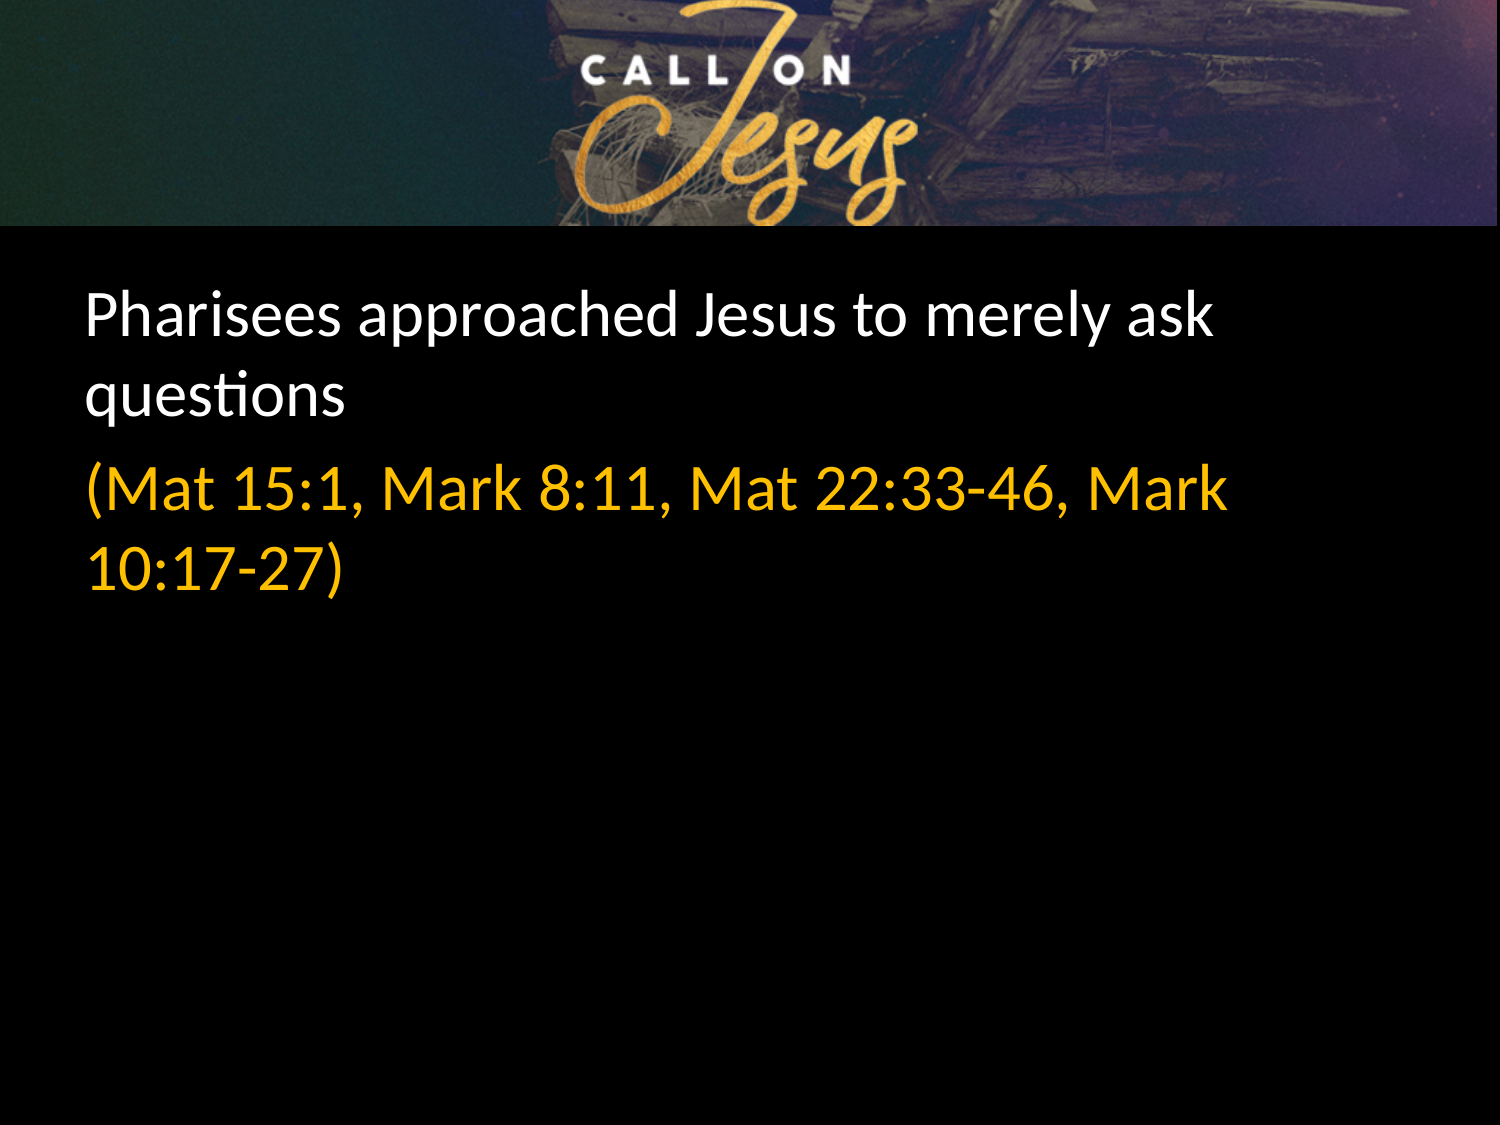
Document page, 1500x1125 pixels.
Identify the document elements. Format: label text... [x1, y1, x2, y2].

list Pharisees approached Jesus to merely ask questions (Mat 15:1, Mark 8:11, Mat 22:33-46, Mark 10:17-27) [69, 262, 1420, 1005]
picture [0, 0, 1498, 226]
